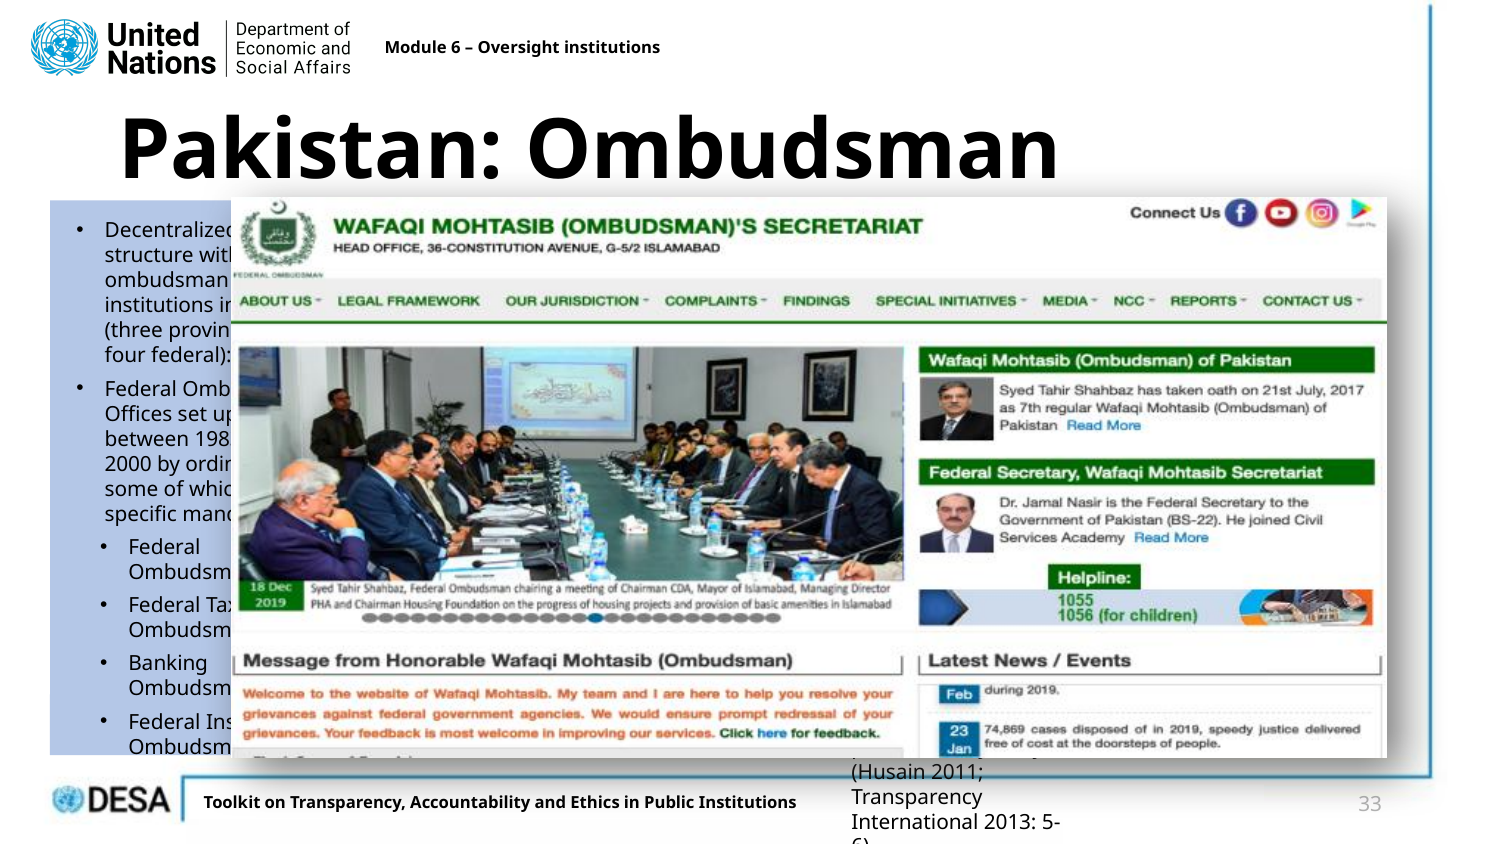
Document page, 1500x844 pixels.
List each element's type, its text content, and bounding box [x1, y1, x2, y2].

slide_number 33 [1059, 782, 1397, 827]
picture [0, 0, 1500, 844]
title Pakistan: Ombudsman [103, 95, 1397, 200]
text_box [506, 758, 1173, 806]
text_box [49, 200, 231, 755]
footer Module 6 – Oversight institutions [369, 14, 1398, 80]
